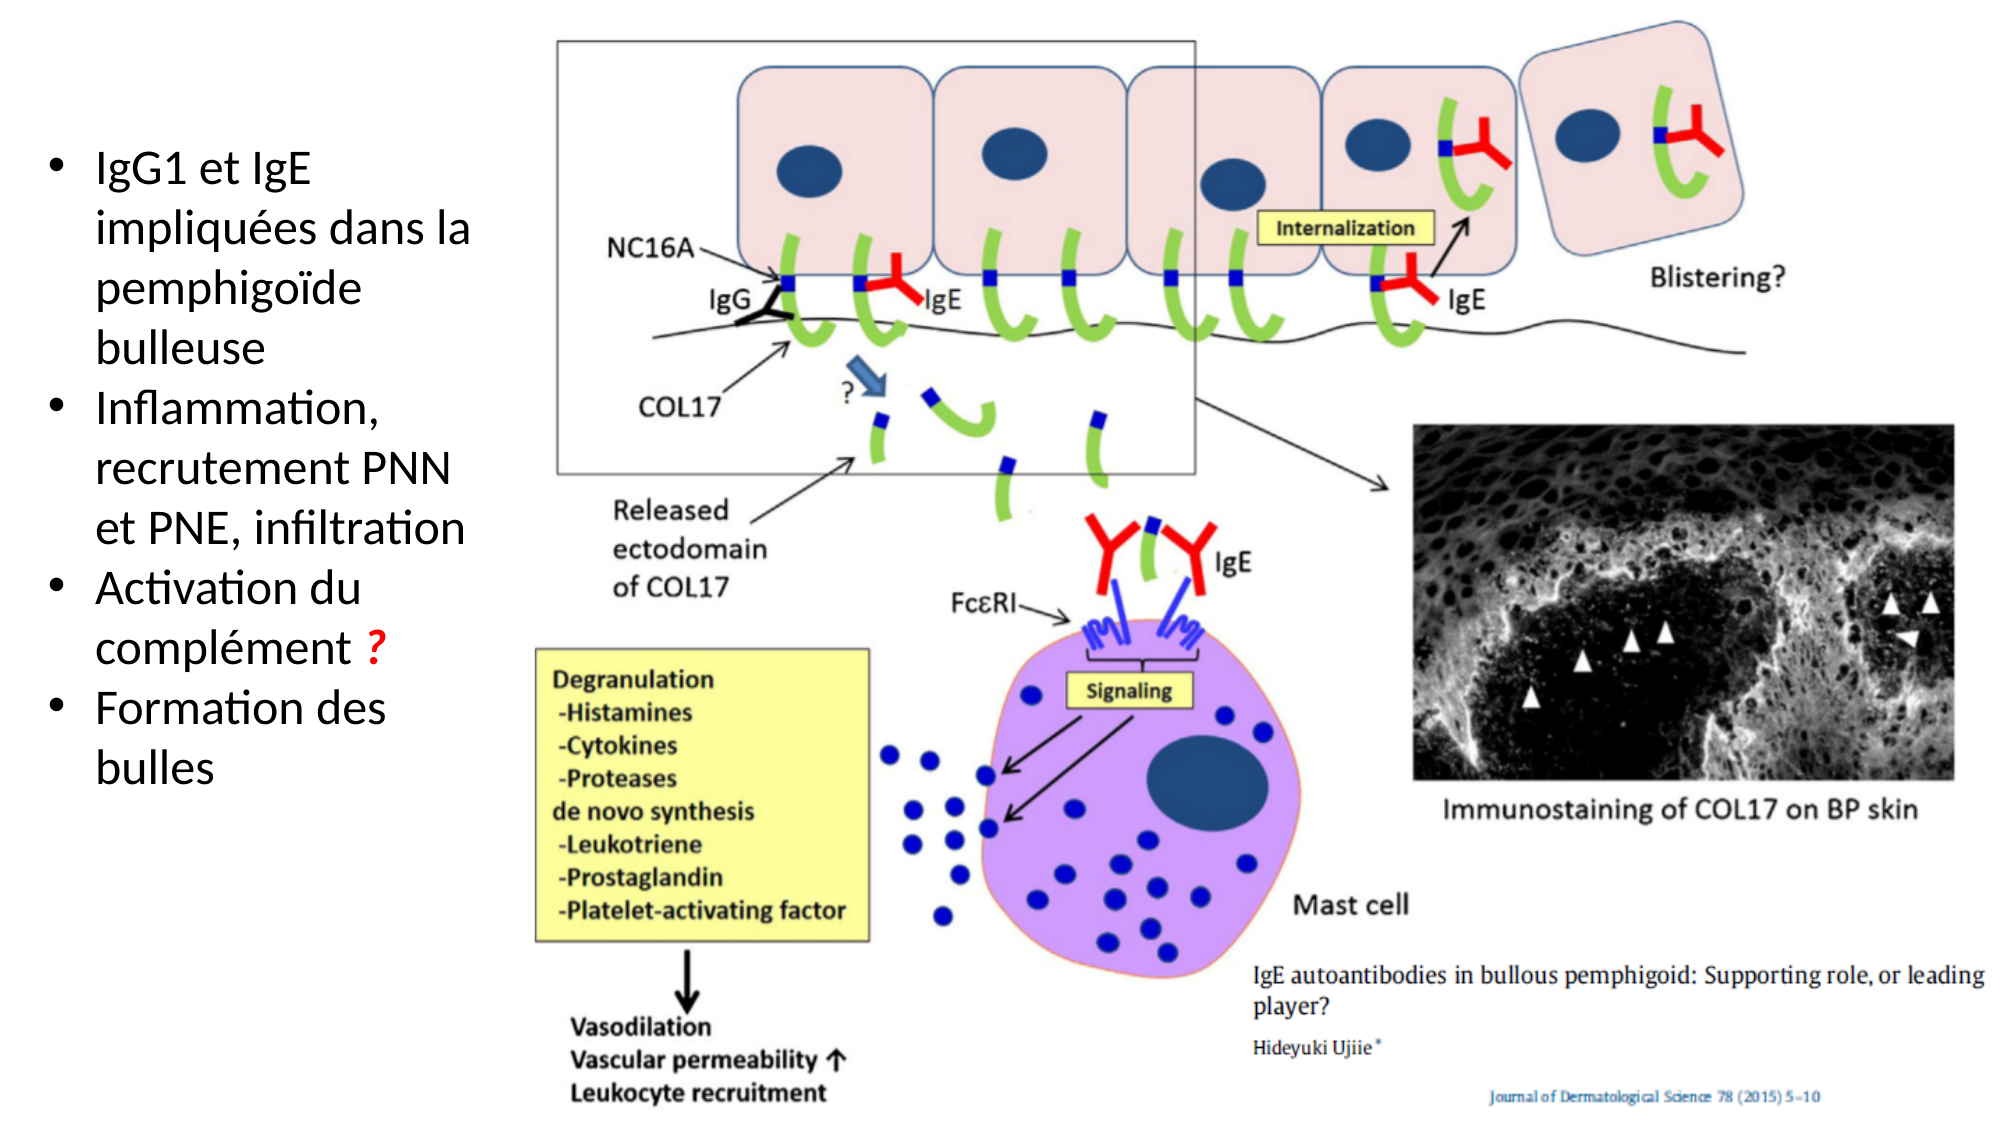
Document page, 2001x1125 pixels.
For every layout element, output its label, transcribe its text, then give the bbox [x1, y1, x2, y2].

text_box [1243, 956, 2000, 1125]
text_box IgG1 et IgE impliquées dans la pemphigoïde bulleuse Inflammation, recrutement PNN et PNE, infiltration Activation du complément ? Formation des bulles [33, 127, 490, 802]
picture [517, 3, 2000, 1125]
